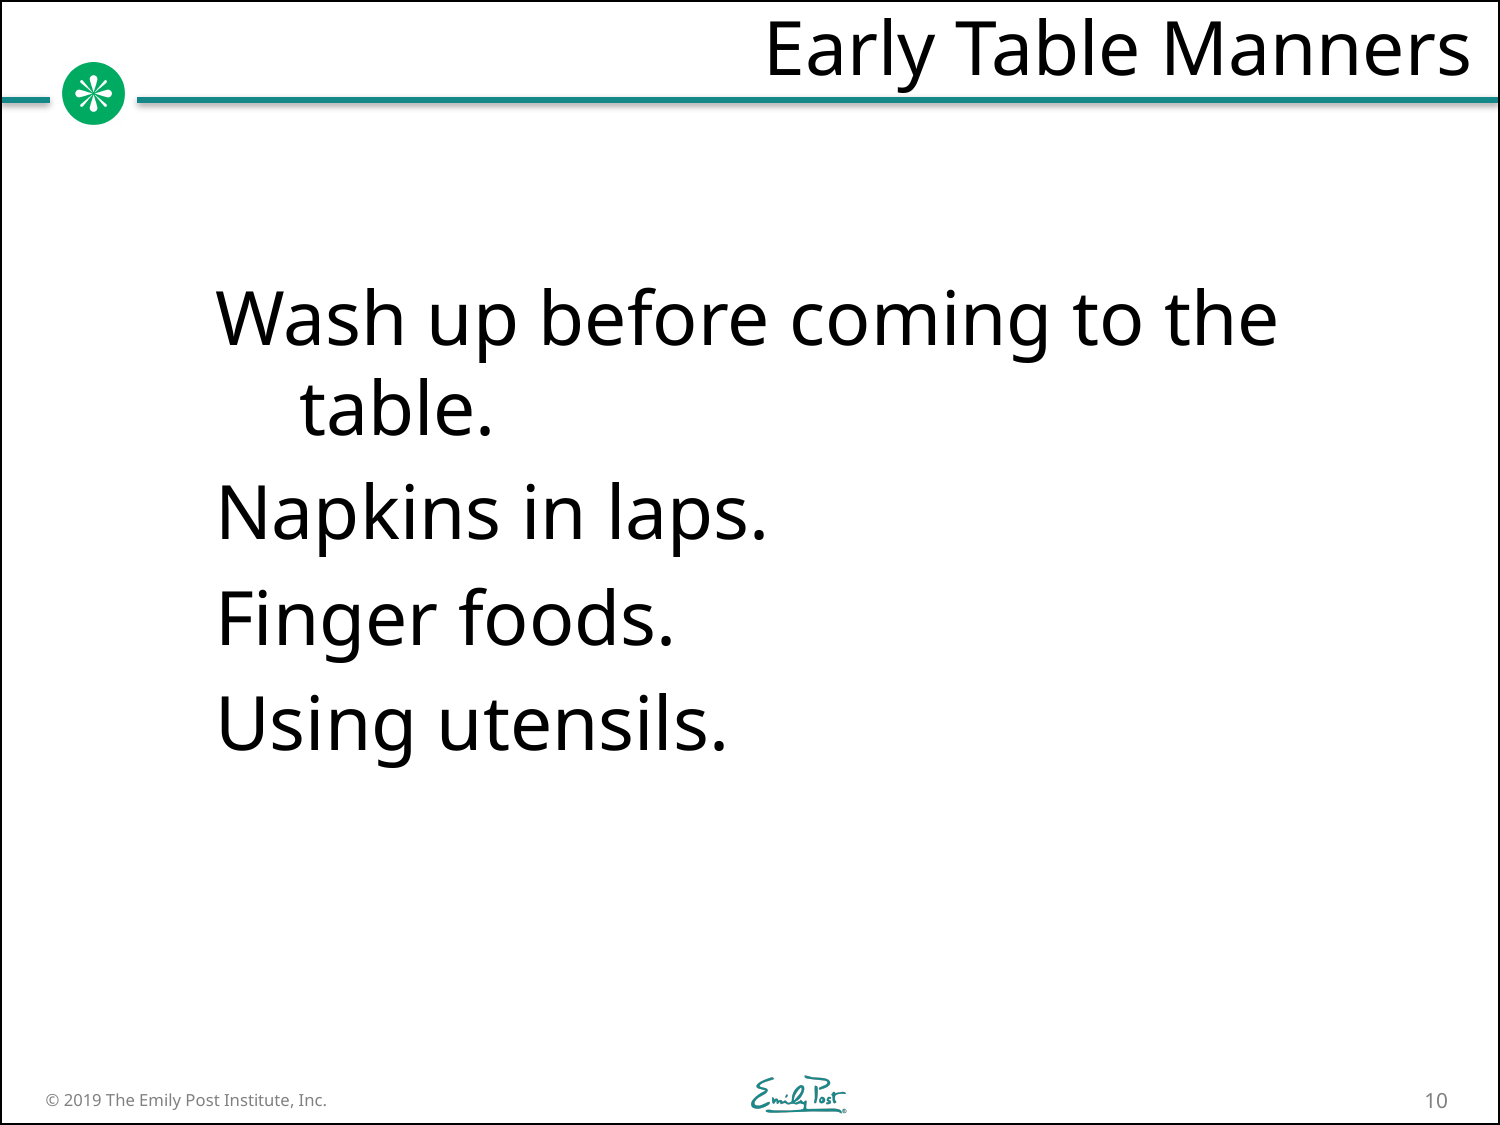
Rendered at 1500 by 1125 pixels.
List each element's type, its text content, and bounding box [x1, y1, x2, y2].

list Wash up before coming to the table. Napkins in laps. Finger foods. Using utensils. [199, 262, 1500, 776]
picture [62, 62, 125, 125]
title Early Table Manners [349, 12, 1488, 101]
